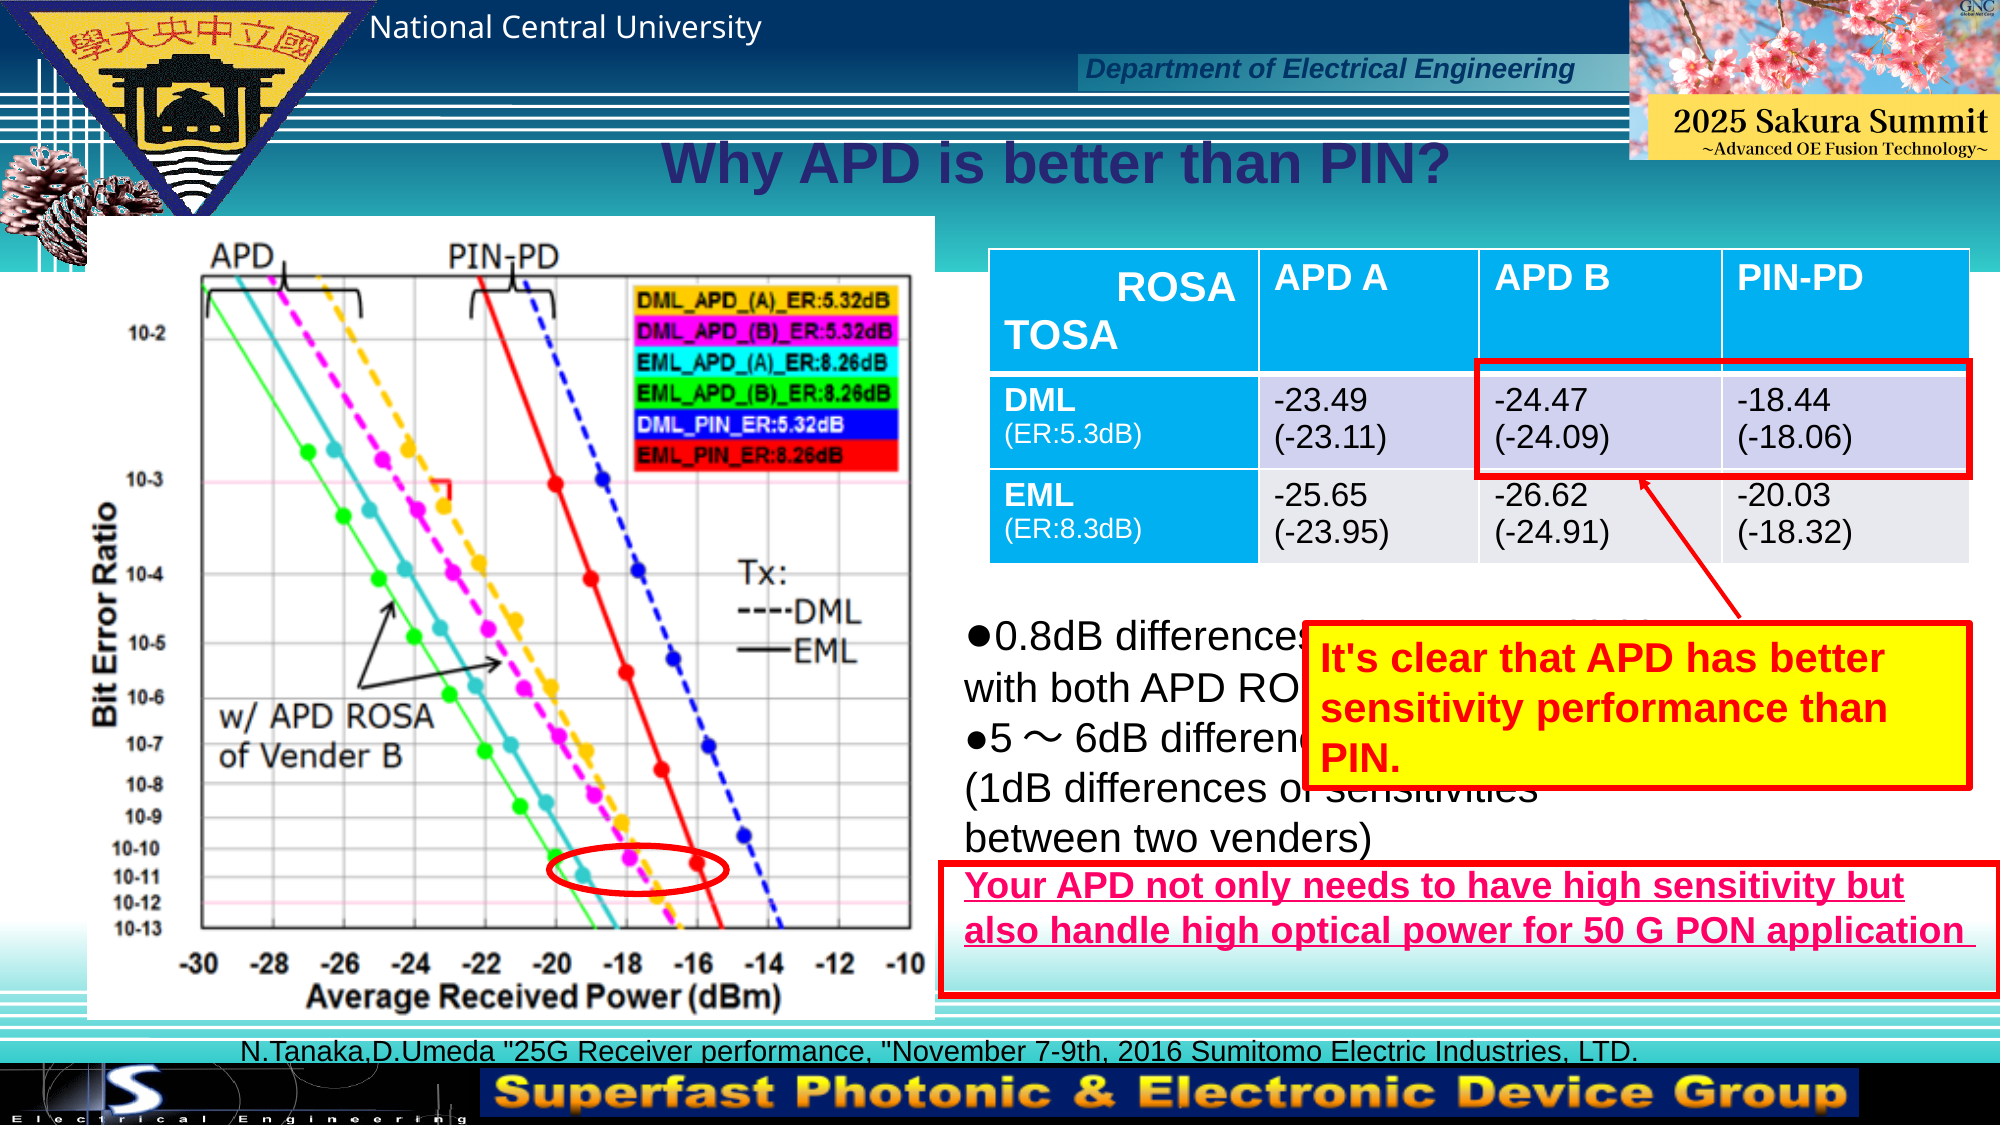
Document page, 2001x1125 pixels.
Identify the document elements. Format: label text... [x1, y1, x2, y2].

text_box It's clear that APD has better sensitivity performance than PIN. [1305, 623, 1970, 788]
table_header PIN-PD [1723, 250, 1969, 361]
table_cell DML (ER:5.3dB) [990, 369, 1258, 454]
table_cell -23.49 (-23.11) [1260, 369, 1477, 454]
table_cell EML (ER:8.3dB) [990, 456, 1258, 543]
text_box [1637, 476, 1741, 619]
table_cell -20.03 (-18.32) [1744, 477, 1969, 543]
table_header ROSA TOSA [990, 250, 1258, 363]
picture [0, 1063, 470, 1125]
text_box Why APD is better than PIN? [307, 117, 1807, 203]
picture [480, 1068, 1859, 1117]
text_box [1477, 361, 1970, 477]
picture [0, 0, 935, 1020]
text_box [940, 863, 2000, 996]
table_header APD B [1480, 250, 1721, 361]
table_cell -25.65 (-23.95) [1260, 456, 1478, 543]
table_header APD A [1260, 250, 1478, 363]
table_cell -26.62 (-24.91) [1480, 477, 1634, 543]
text_box ●0.8dB differences of OMA sensitivities with both APD ROSAs b/w DML and EML ●5～6dB differences b/w PIN and APD (1dB differences of sensitivities between two venders) Your APD not only needs to have high sensitivity but also handle high optical power for 50 G PON application [949, 593, 2000, 863]
text_box N.Tanaka,D.Umeda "25G Receiver performance, "November 7-9th, 2016 Sumitomo Electric Industries, LTD. [225, 1024, 1657, 1075]
